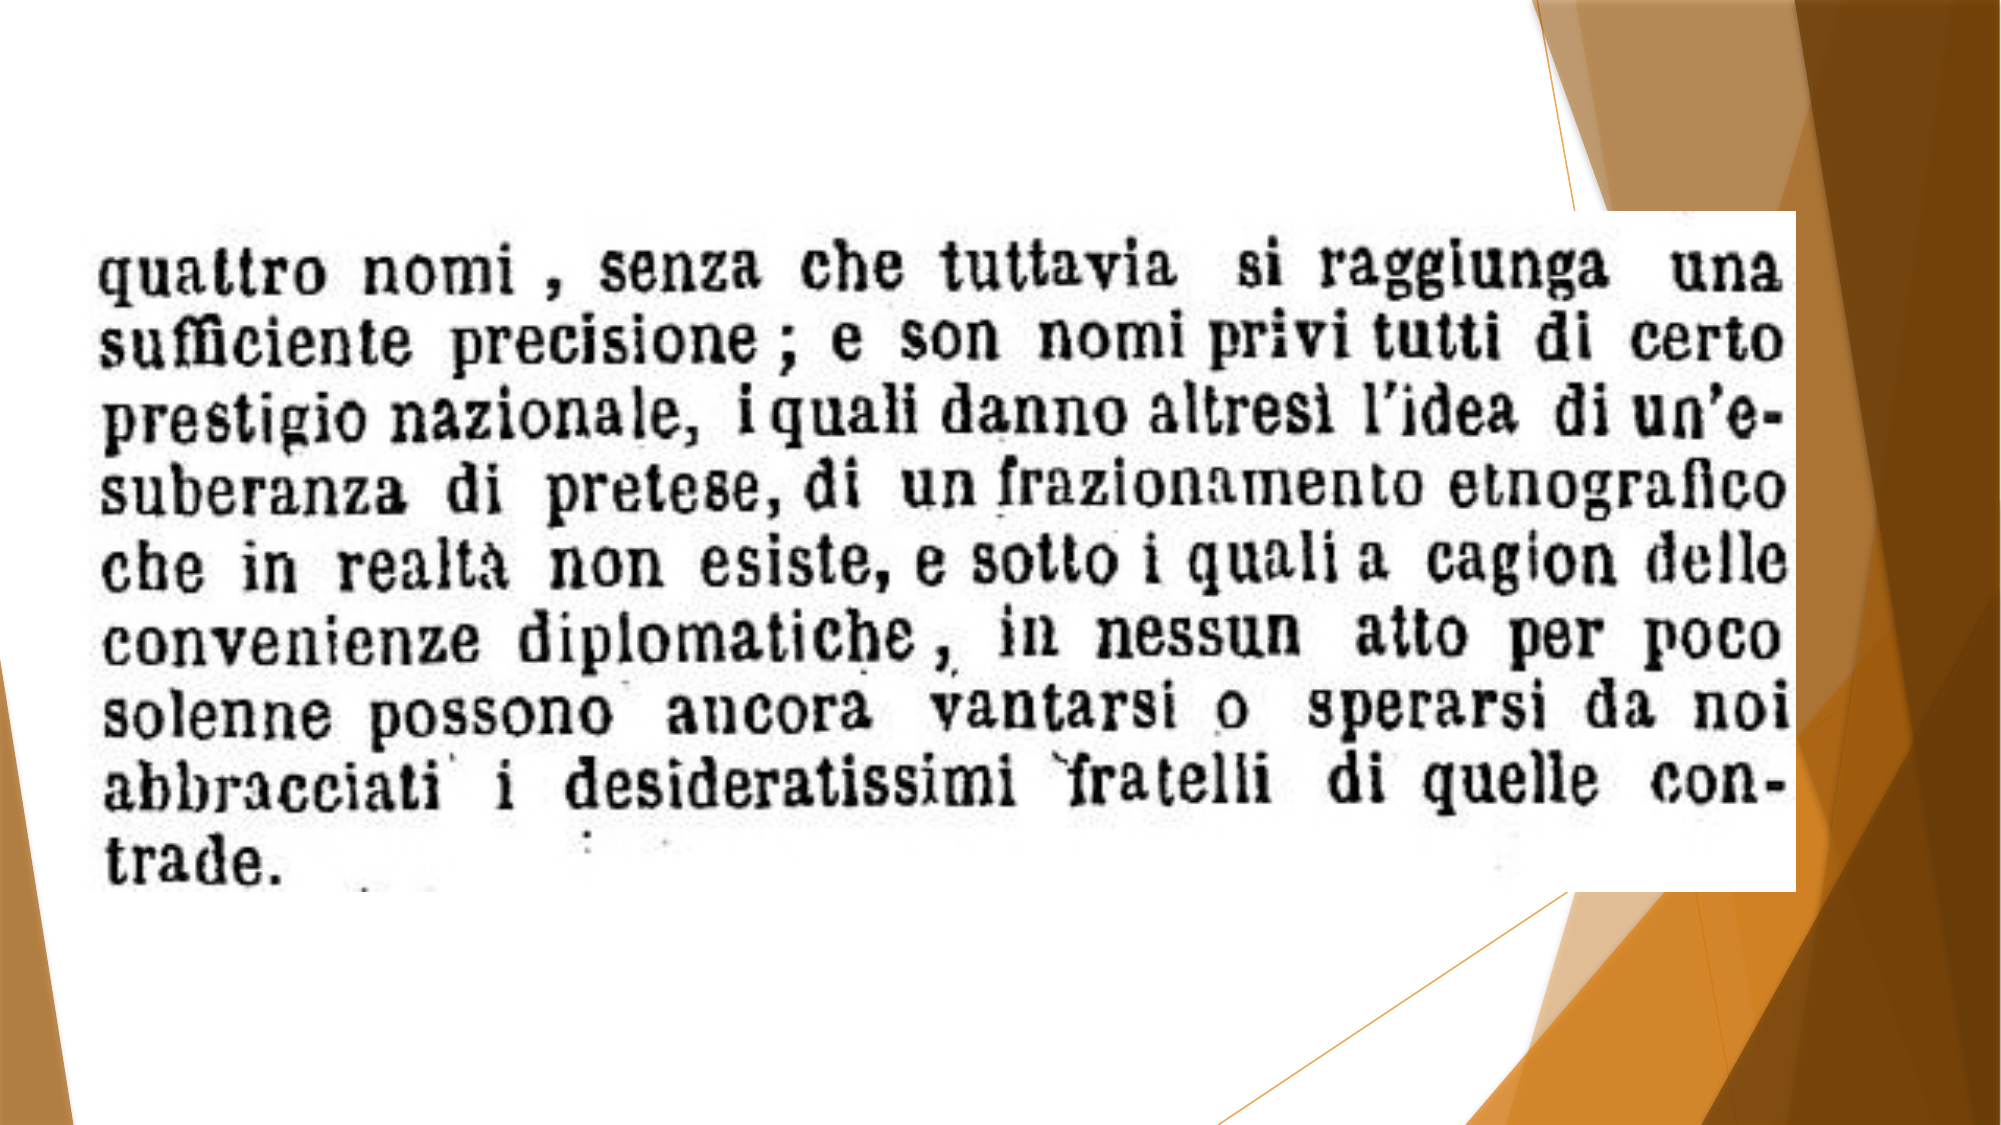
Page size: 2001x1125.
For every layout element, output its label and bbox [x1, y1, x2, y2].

list [77, 211, 1796, 893]
